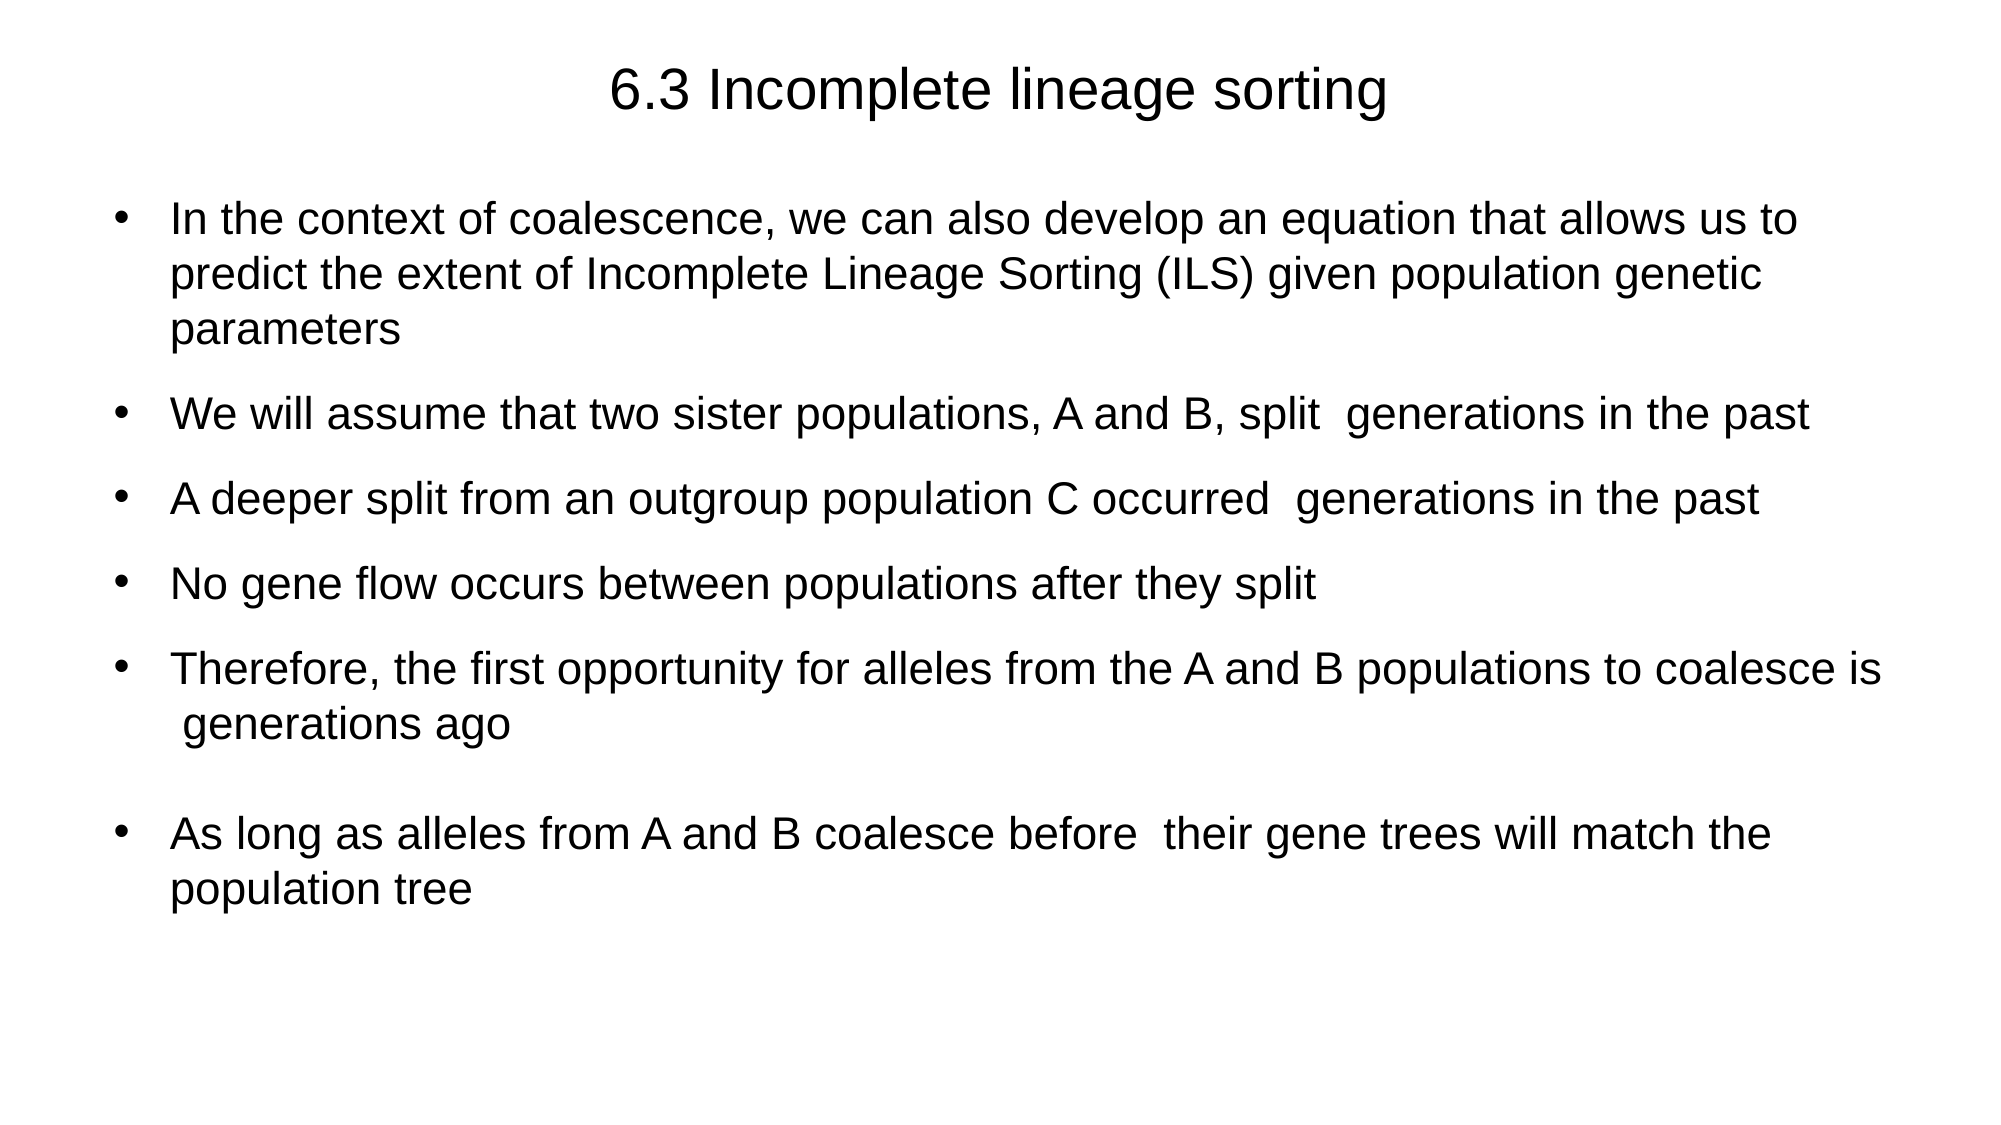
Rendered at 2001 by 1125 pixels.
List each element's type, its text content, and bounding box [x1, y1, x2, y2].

text_box 6.3 Incomplete lineage sorting [98, 43, 1902, 129]
